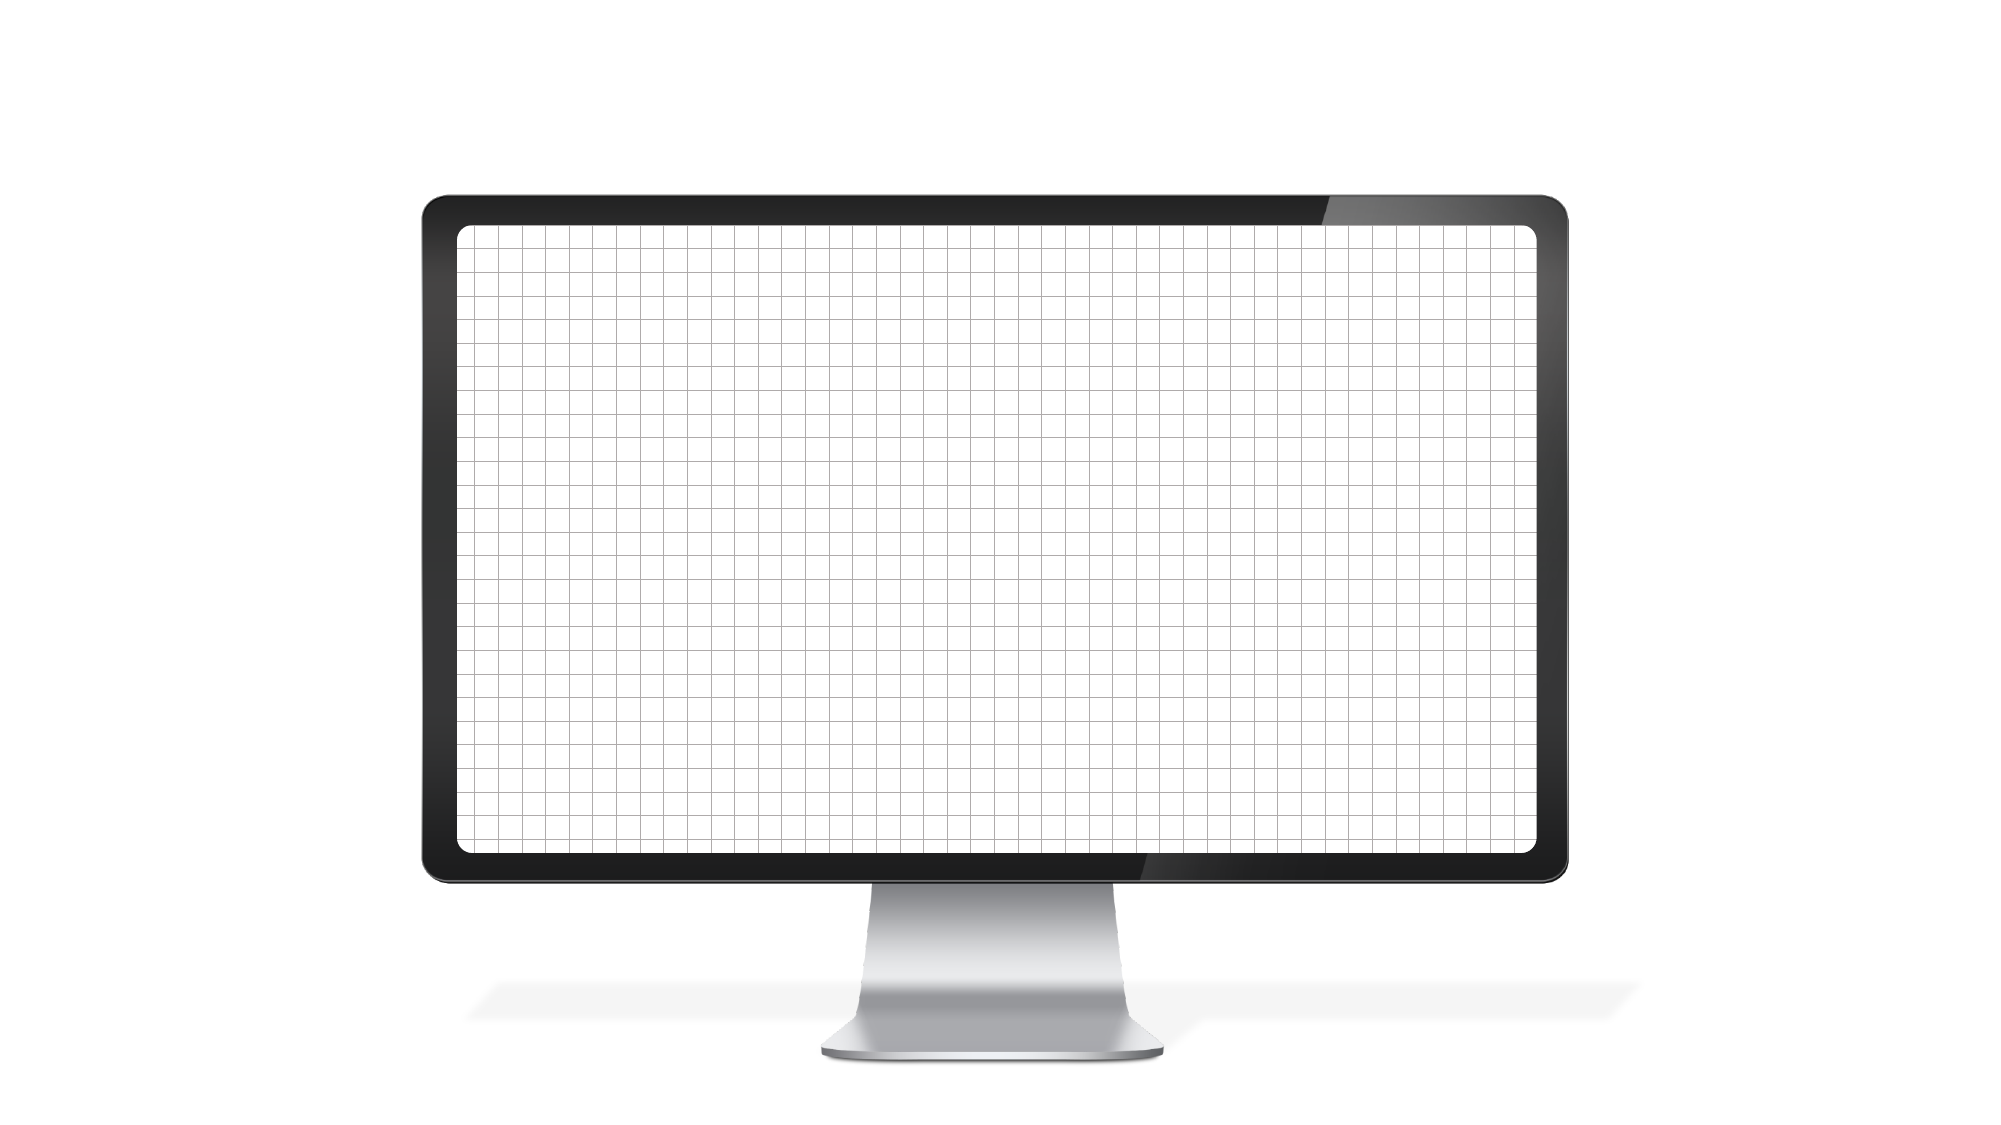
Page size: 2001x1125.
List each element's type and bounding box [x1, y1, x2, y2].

picture [351, 97, 1649, 1125]
